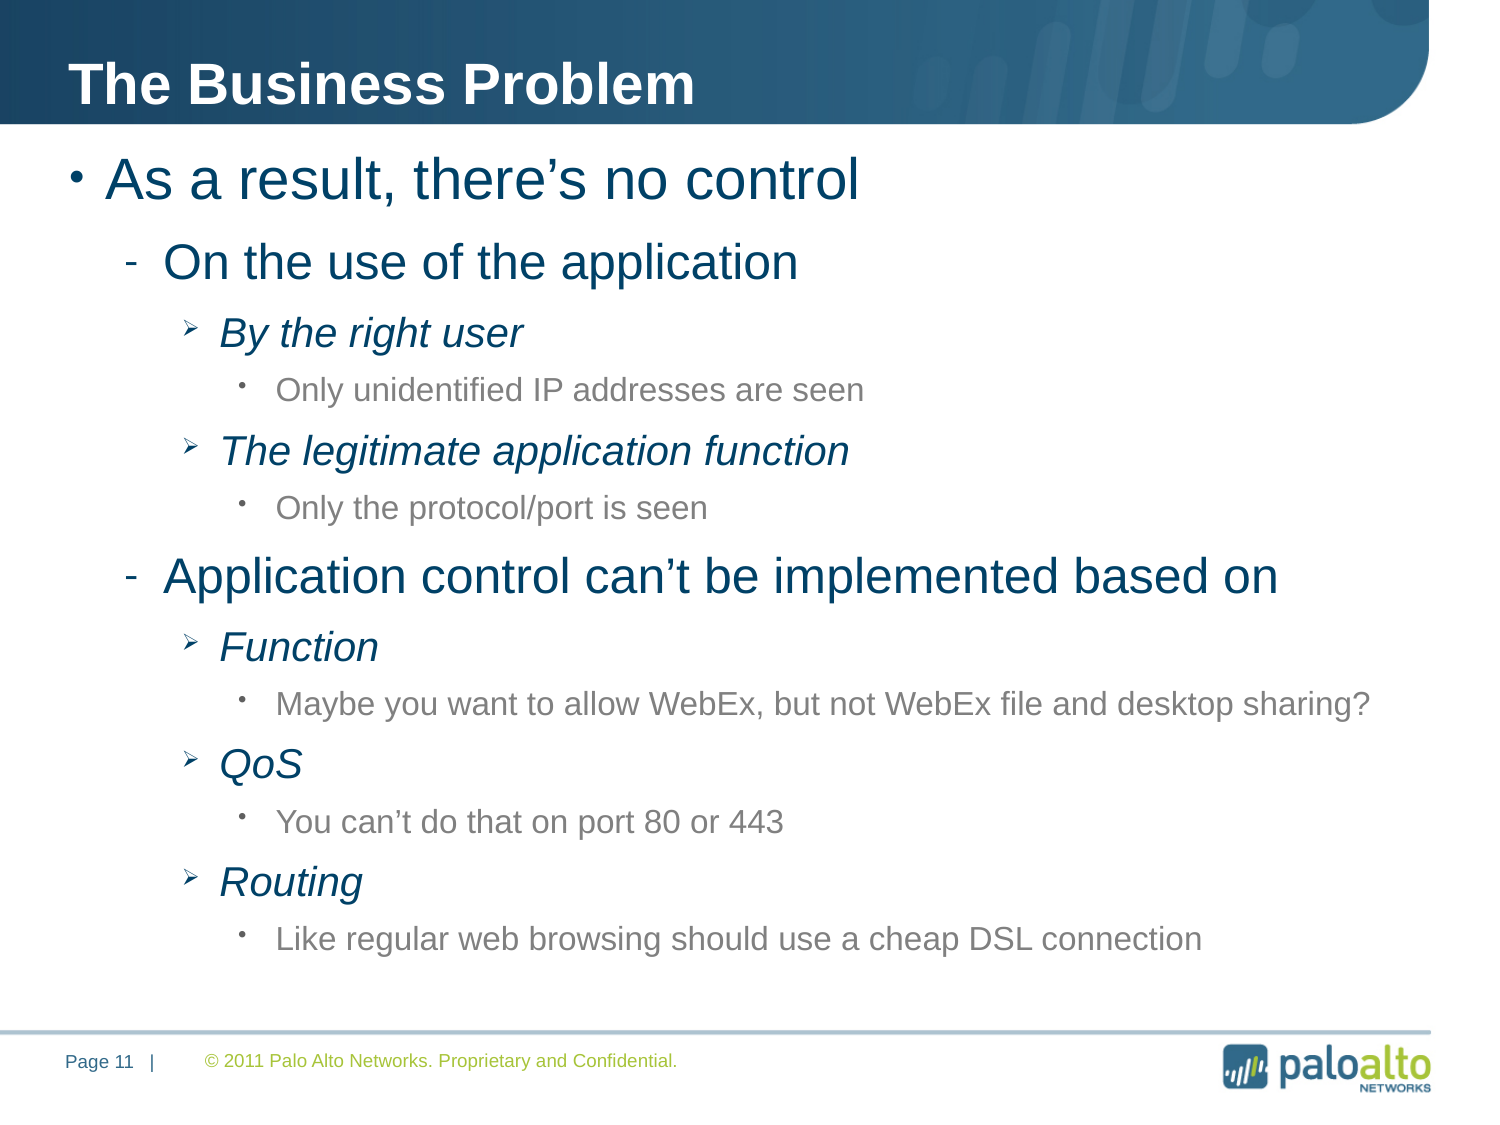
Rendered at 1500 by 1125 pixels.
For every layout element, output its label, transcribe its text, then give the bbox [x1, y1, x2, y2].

footer © 2011 Palo Alto Networks. Proprietary and Confidential. [189, 1041, 1139, 1117]
list As a result, there’s no control On the use of the application By the right user Only unidentified IP addresses are seen The legitimate application function Only the protocol/port is seen Application control can’t be implemented based on Function Maybe you want to allow WebEx, but not WebEx file and desktop sharing? QoS You can’t do that on port 80 or 443 Routing Like regular web browsing should use a cheap DSL connection [52, 143, 1434, 974]
slide_number Page 11 | [49, 1041, 190, 1118]
picture [0, 0, 1500, 1125]
title The Business Problem [52, 24, 1428, 126]
